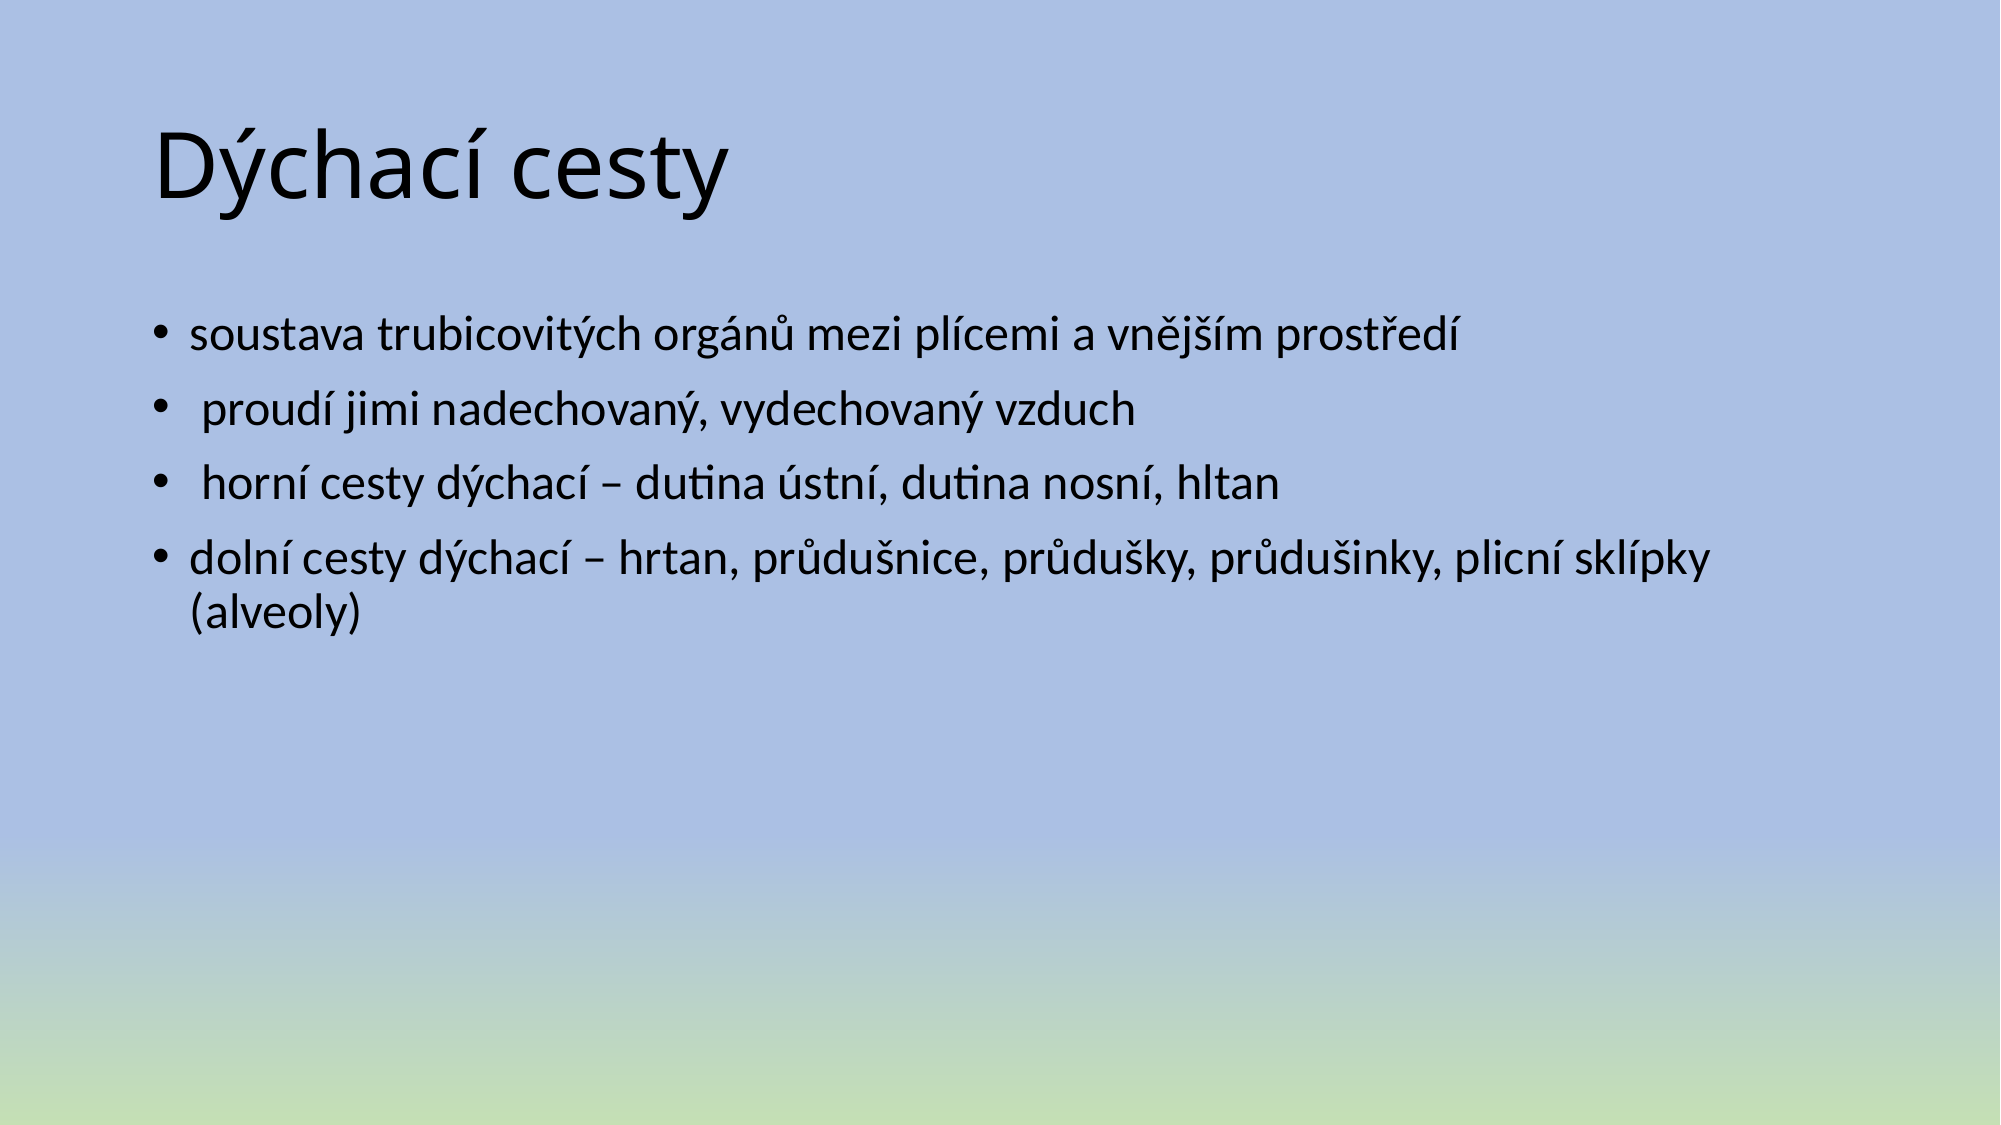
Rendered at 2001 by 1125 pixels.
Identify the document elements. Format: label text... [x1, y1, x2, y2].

list soustava trubicovitých orgánů mezi plícemi a vnějším prostředí proudí jimi nadechovaný, vydechovaný vzduch horní cesty dýchací – dutina ústní, dutina nosní, hltan dolní cesty dýchací – hrtan, průdušnice, průdušky, průdušinky, plicní sklípky (alveoly) [137, 299, 1863, 1014]
title Dýchací cesty [137, 59, 1863, 278]
